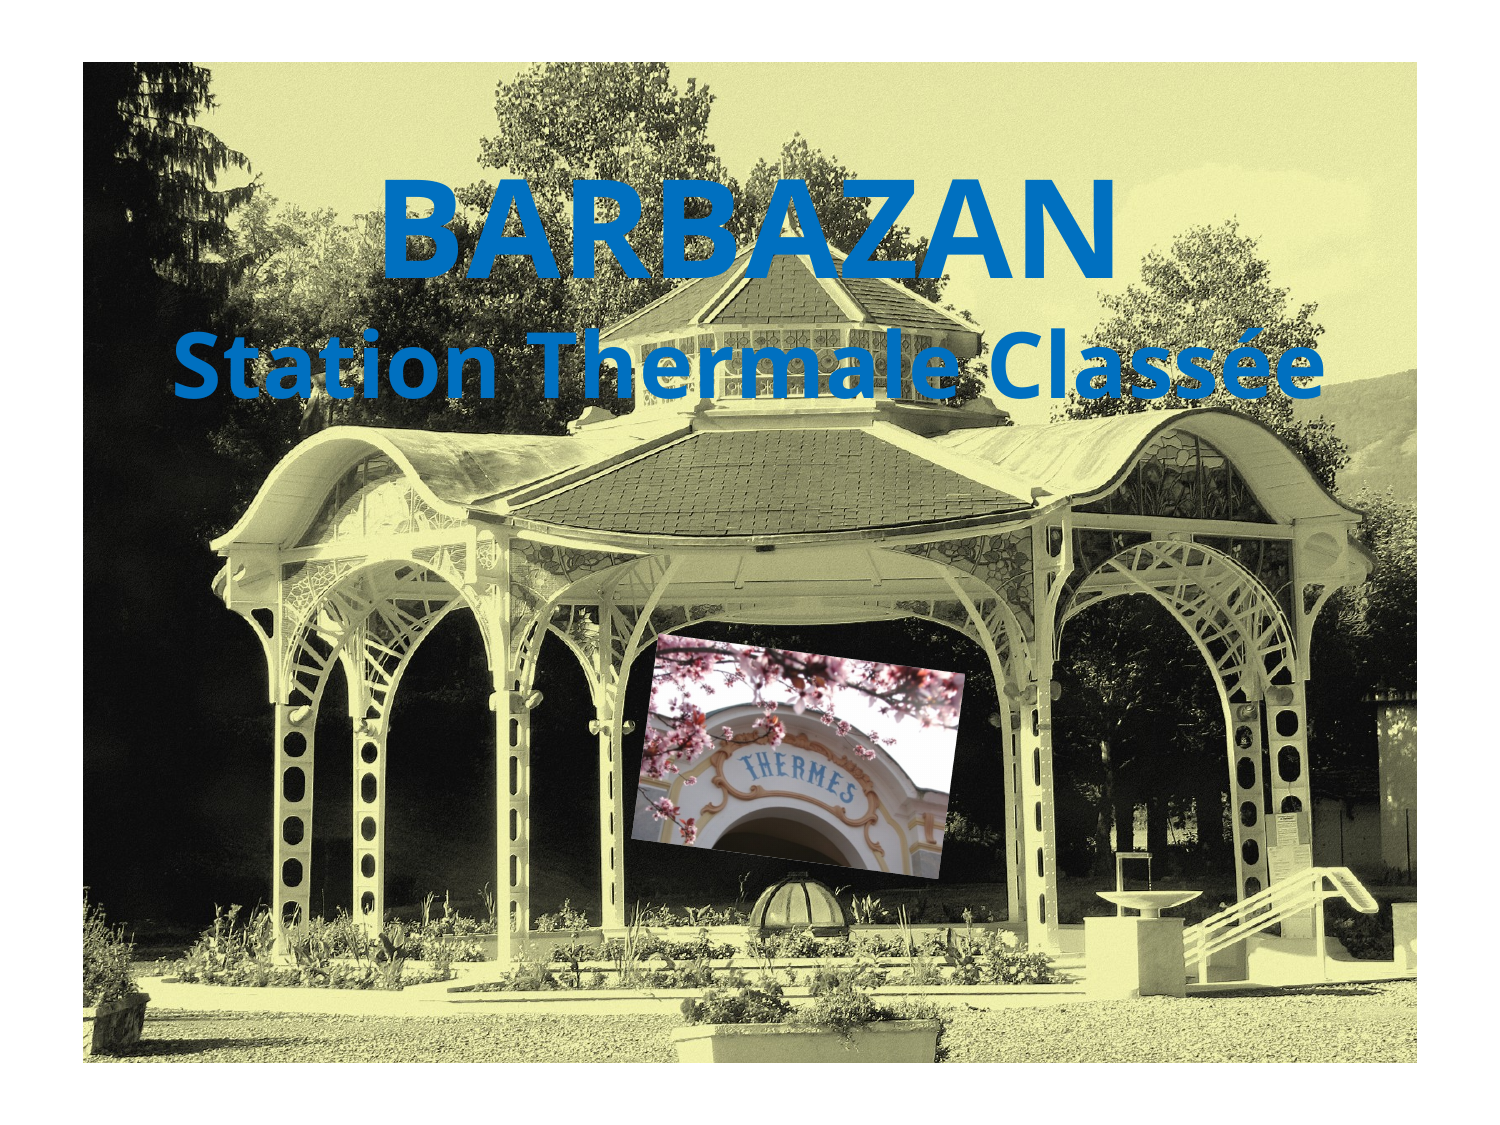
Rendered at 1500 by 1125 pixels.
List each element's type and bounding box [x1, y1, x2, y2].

picture [83, 62, 1417, 1063]
